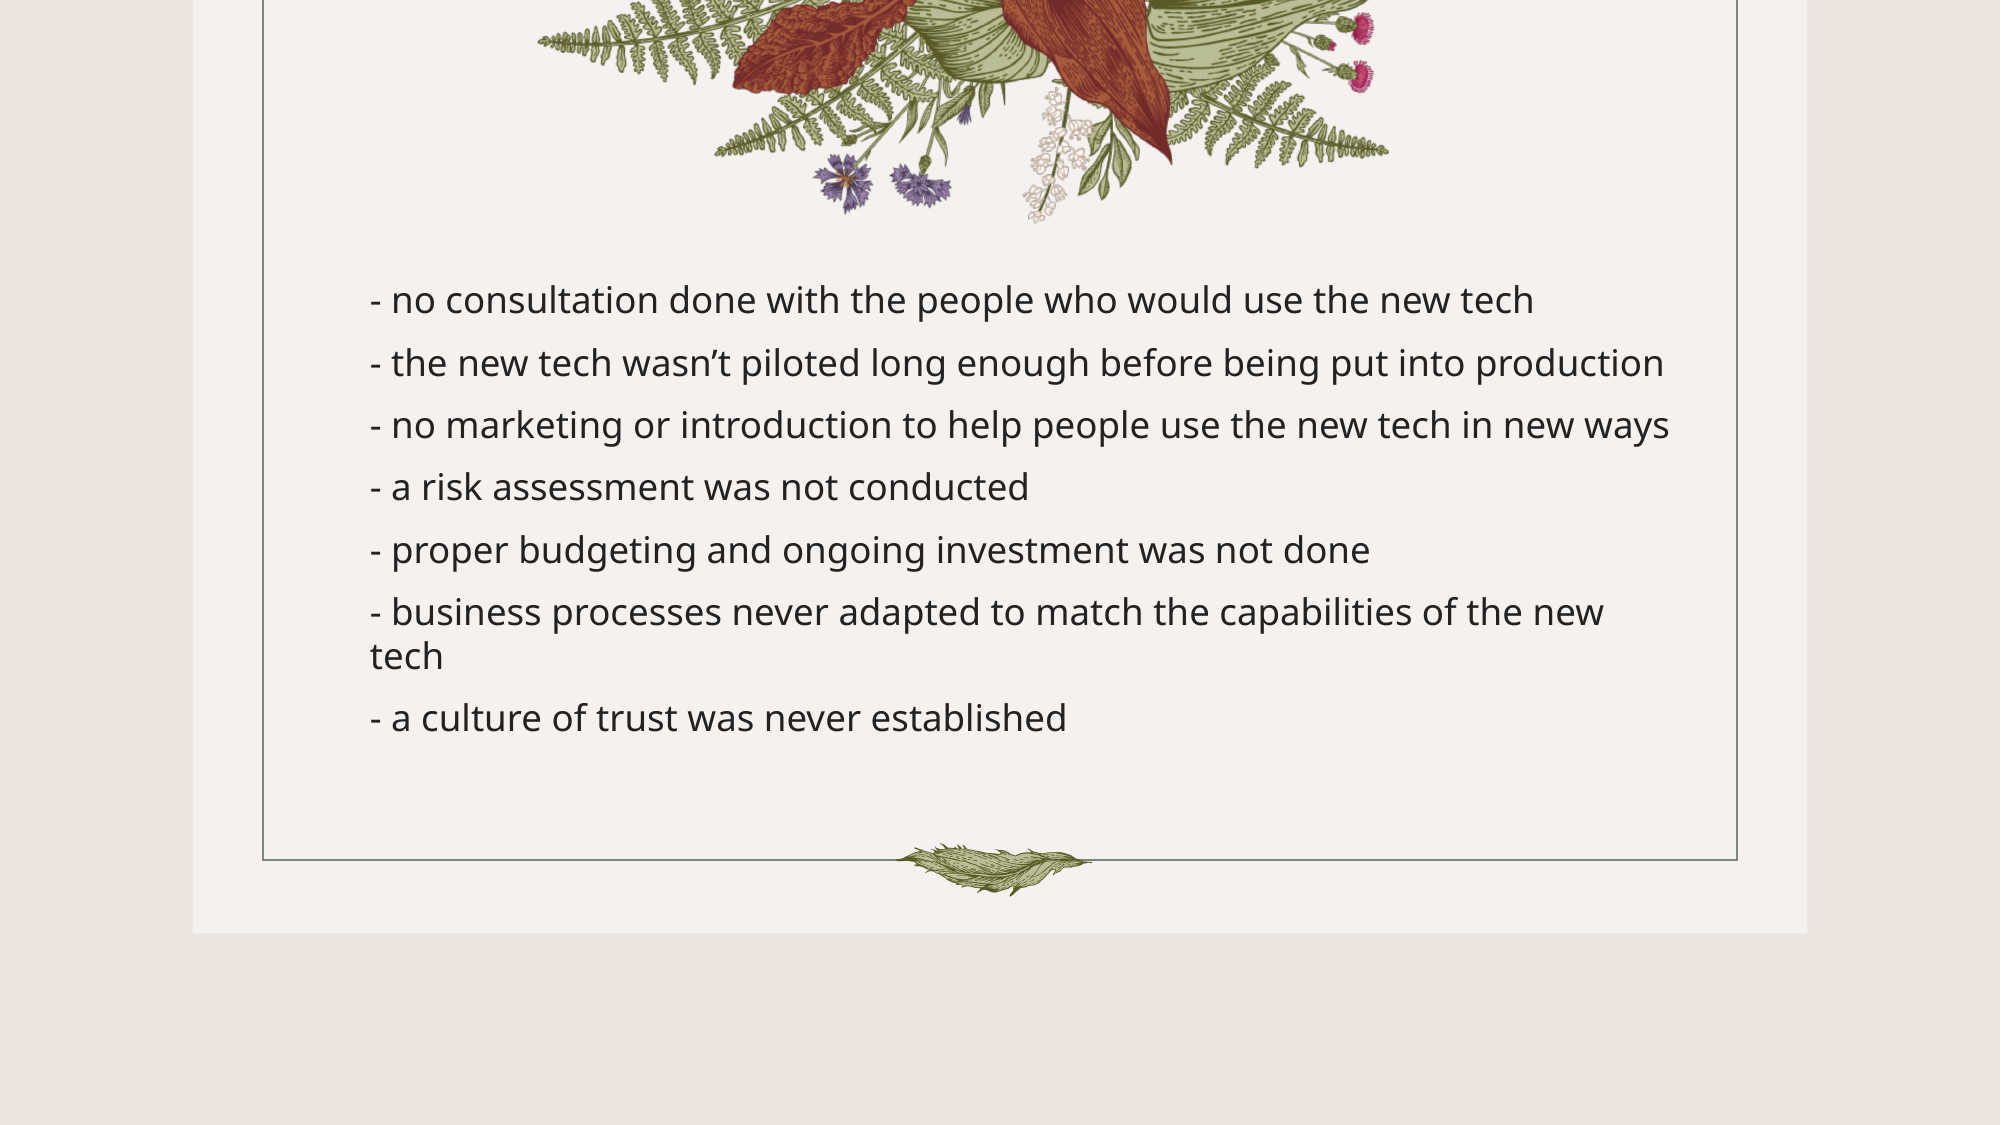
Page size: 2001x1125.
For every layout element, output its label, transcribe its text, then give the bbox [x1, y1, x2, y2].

list - no consultation done with the people who would use the new tech - the new tech wasn’t piloted long enough before being put into production - no marketing or introduction to help people use the new tech in new ways - a risk assessment was not conducted - proper budgeting and ongoing investment was not done - business processes never adapted to match the capabilities of the new tech - a culture of trust was never established [355, 269, 1699, 813]
picture [894, 838, 1093, 897]
picture [535, 0, 1416, 243]
